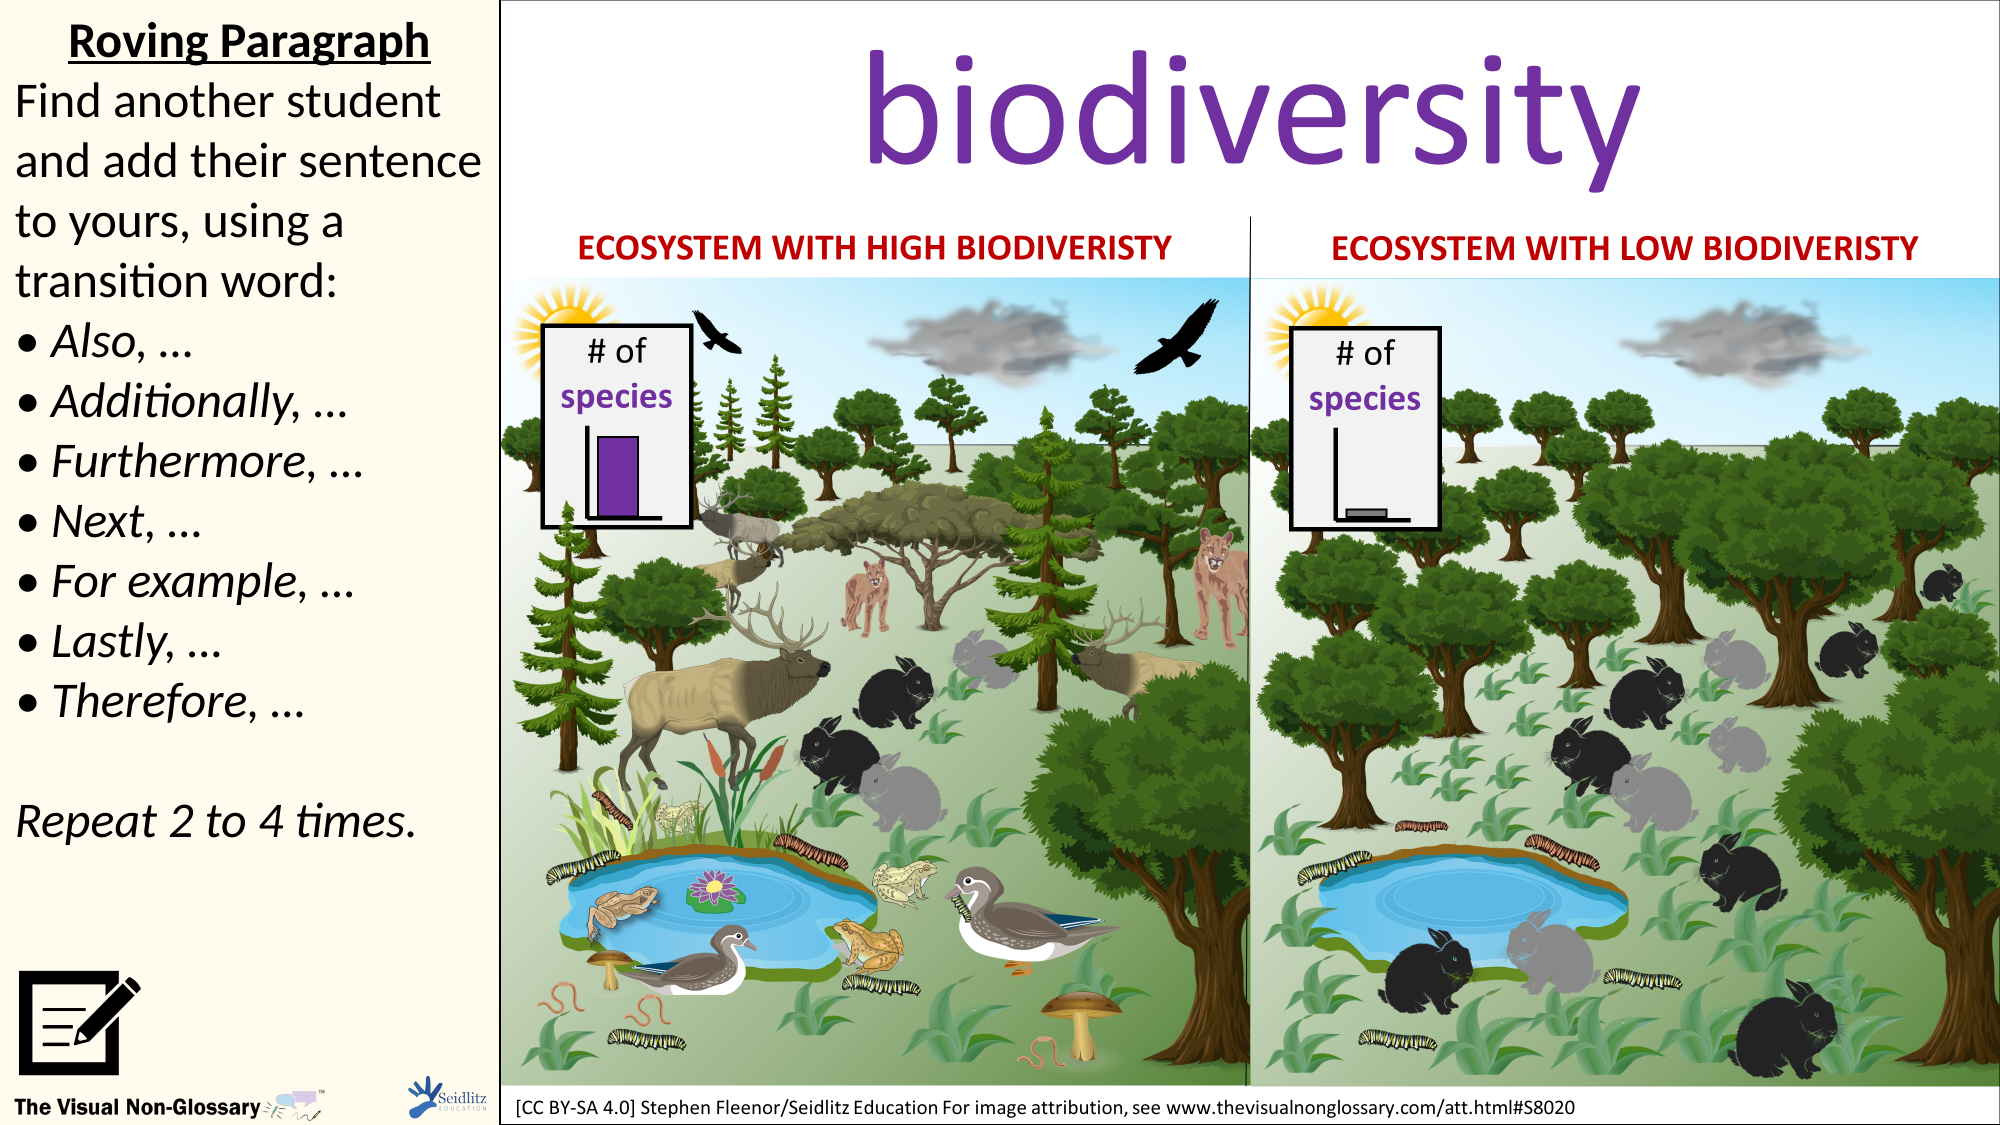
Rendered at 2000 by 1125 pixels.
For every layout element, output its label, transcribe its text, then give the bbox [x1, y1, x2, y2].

picture [499, 0, 2000, 1125]
picture [0, 961, 328, 1125]
picture [403, 1073, 495, 1125]
text_box Find another student and add their sentence to yours, using a transition word:​ • Also, … • Additionally, … • Furthermore, … • Next, … • For example, … • Lastly, … • Therefore, … Repeat 2 to 4 times. [0, 59, 494, 855]
text_box Roving Paragraph​ [53, 0, 446, 59]
